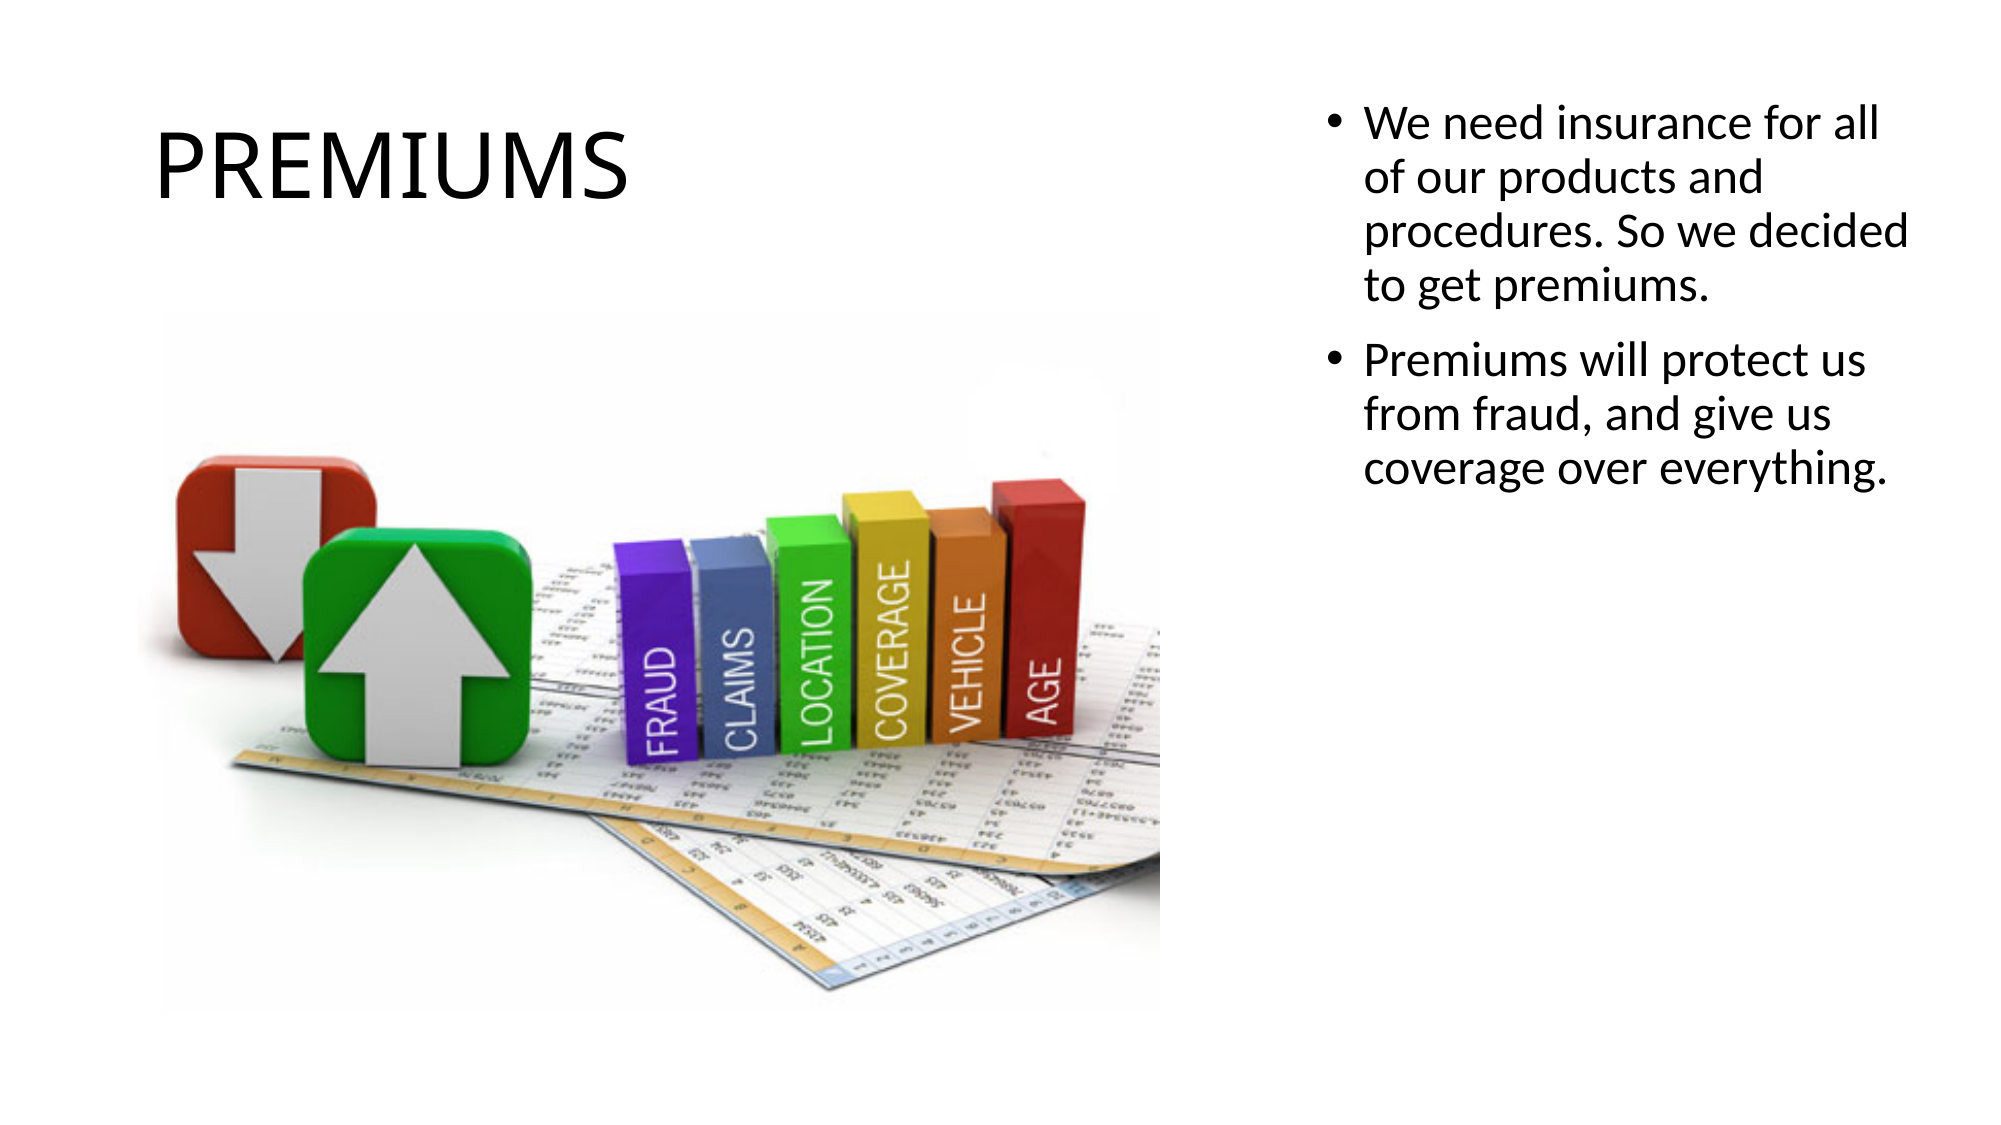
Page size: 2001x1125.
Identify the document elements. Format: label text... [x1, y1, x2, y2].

title PREMIUMS [137, 59, 1863, 278]
list We need insurance for all of our products and procedures. So we decided to get premiums. Premiums will protect us from fraud, and give us coverage over everything. [1310, 89, 1935, 803]
picture [137, 312, 1160, 1014]
